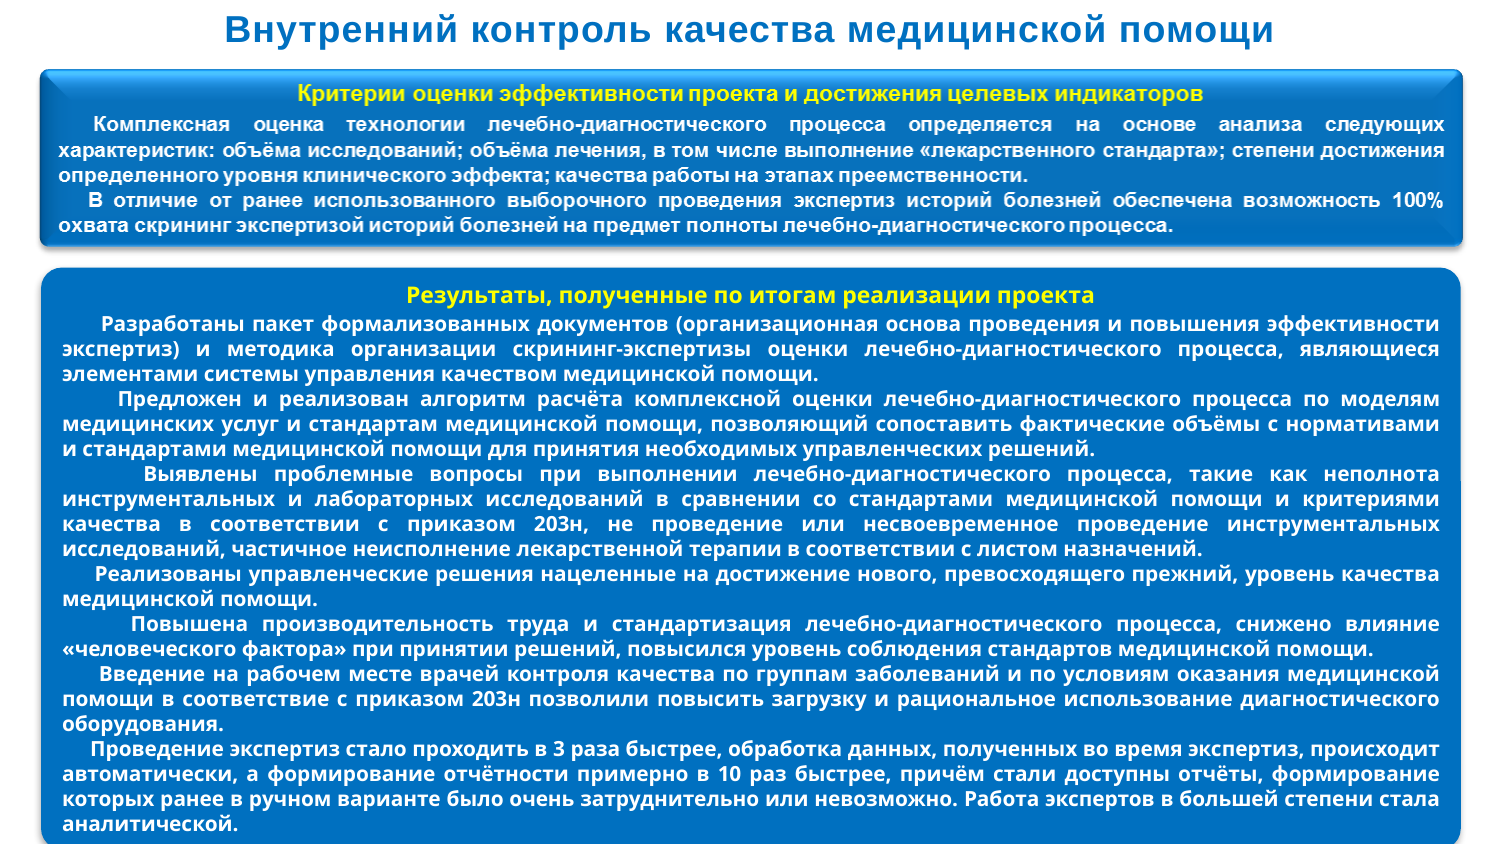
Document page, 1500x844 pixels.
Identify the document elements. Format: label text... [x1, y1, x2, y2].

text_box Внутренний контроль качества медицинской помощи [7, 2, 1493, 59]
text_box Результаты, полученные по итогам реализации проекта Разработаны пакет формализованных документов (организационная основа проведения и повышения эффективности экспертиз) и методика организации скрининг-экспертизы оценки лечебно-диагностического процесса, являющиеся элементами системы управления качеством медицинской помощи. Предложен и реализован алгоритм расчёта комплексной оценки лечебно-диагностического процесса по моделям медицинских услуг и стандартам медицинской помощи, позволяющий сопоставить фактические объёмы с нормативами и стандартами медицинской помощи для принятия необходимых управленческих решений. Выявлены проблемные вопросы при выполнении лечебно-диагностического процесса, такие как неполнота инструментальных и лабораторных исследований в сравнении со стандартами медицинской помощи и критериями качества в соответствии с приказом 203н, не проведение или несвоевременное проведение инструментальных исследований, частичное неисполнение лекарственной терапии в соответствии с листом назначений. Реализованы управленческие решения нацеленные на достижение нового, превосходящего прежний, уровень качества медицинской помощи. Повышена производительность труда и стандартизация лечебно-диагностического процесса, снижено влияние «человеческого фактора» при принятии решений, повысился уровень соблюдения стандартов медицинской помощи. Введение на рабочем месте врачей контроля качества по группам заболеваний и по условиям оказания медицинской помощи в соответствие с приказом 203н позволили повысить загрузку и рациональное использование диагностического оборудования. Проведение экспертиз стало проходить в 3 раза быстрее, обработка данных, полученных во время экспертиз, происходит автоматически, а формирование отчётности примерно в 10 раз быстрее, причём стали доступны отчёты, формирование которых ранее в ручном варианте было очень затруднительно или невозможно. Работа экспертов в большей степени стала аналитической. [41, 271, 1461, 844]
picture [30, 63, 1472, 263]
